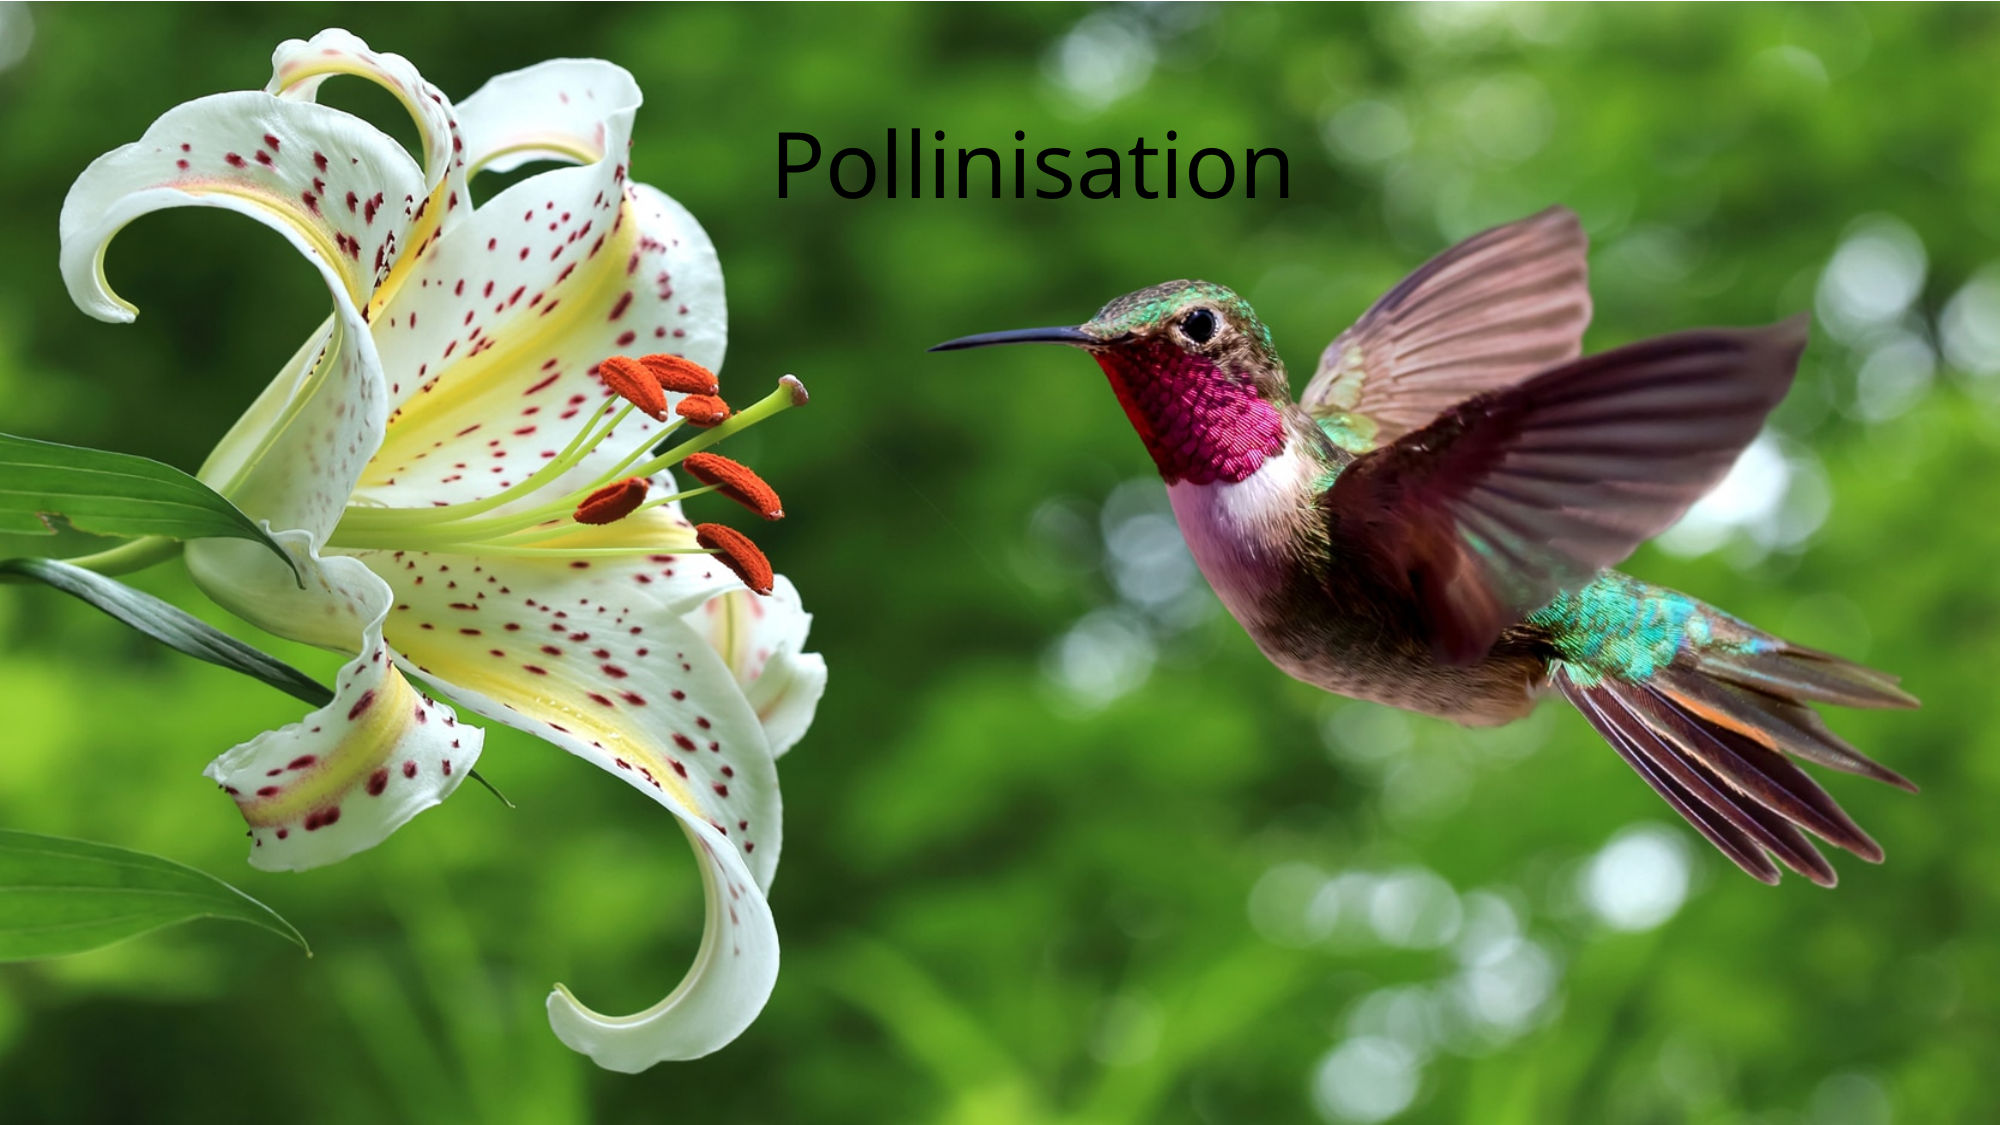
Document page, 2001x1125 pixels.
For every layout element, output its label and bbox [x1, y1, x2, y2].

list [0, 1, 2000, 1125]
